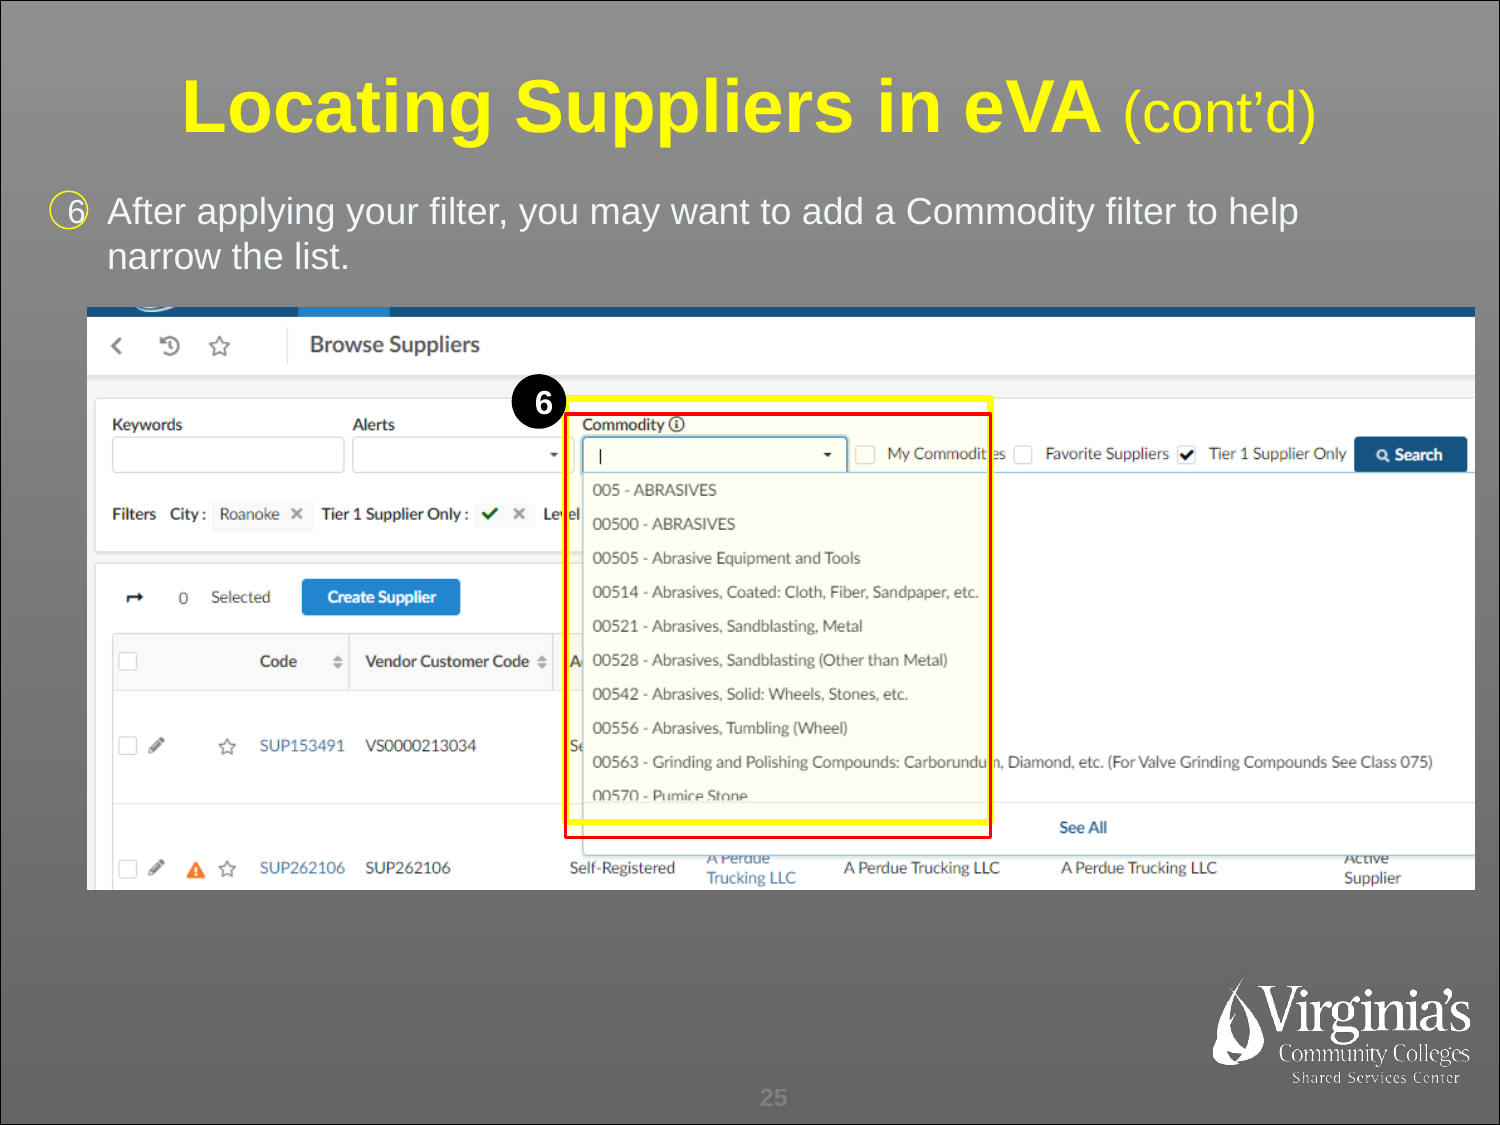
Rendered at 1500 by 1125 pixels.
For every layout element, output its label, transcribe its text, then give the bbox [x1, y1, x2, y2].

text_box Locating Suppliers in eVA (cont’d) [0, 49, 1500, 155]
picture [1192, 962, 1494, 1110]
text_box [565, 398, 991, 838]
text_box After applying your filter, you may want to add a Commodity filter to help narrow the list. [92, 179, 1413, 285]
text_box 6 [49, 190, 89, 230]
picture [87, 307, 1476, 890]
